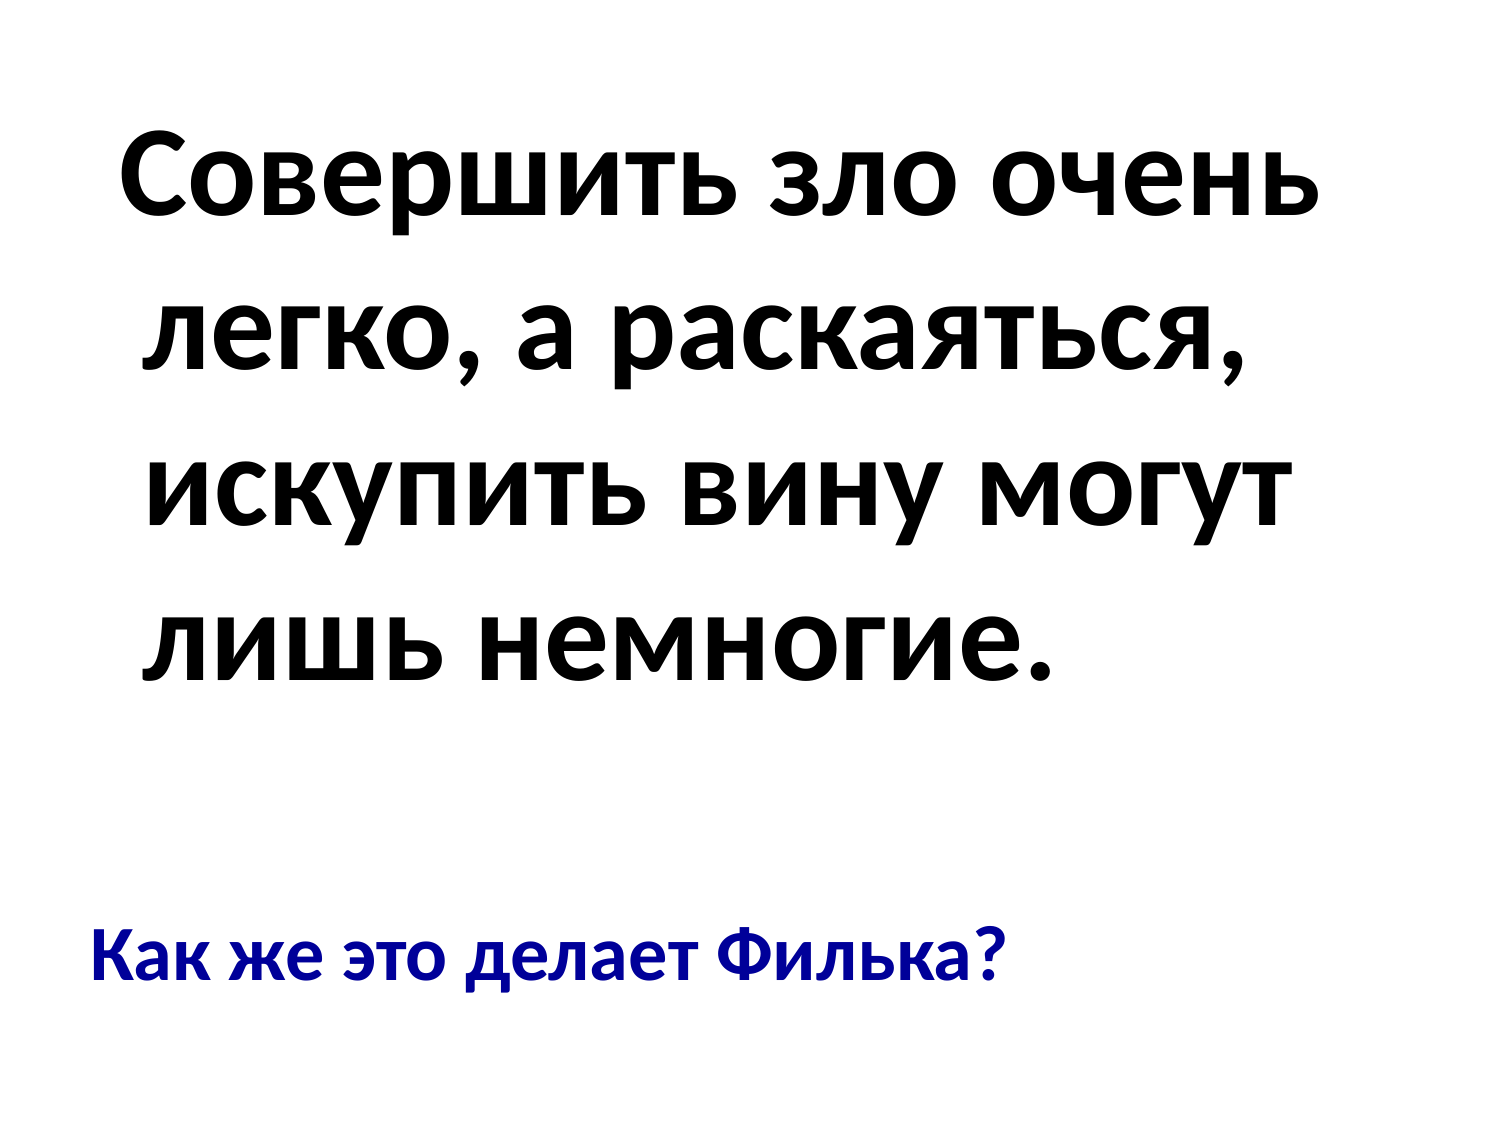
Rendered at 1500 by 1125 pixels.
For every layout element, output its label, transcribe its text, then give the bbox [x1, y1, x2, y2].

list Совершить зло очень легко, а раскаяться, искупить вину могут лишь немногие. Как же это делает Филька? [75, 78, 1425, 1005]
